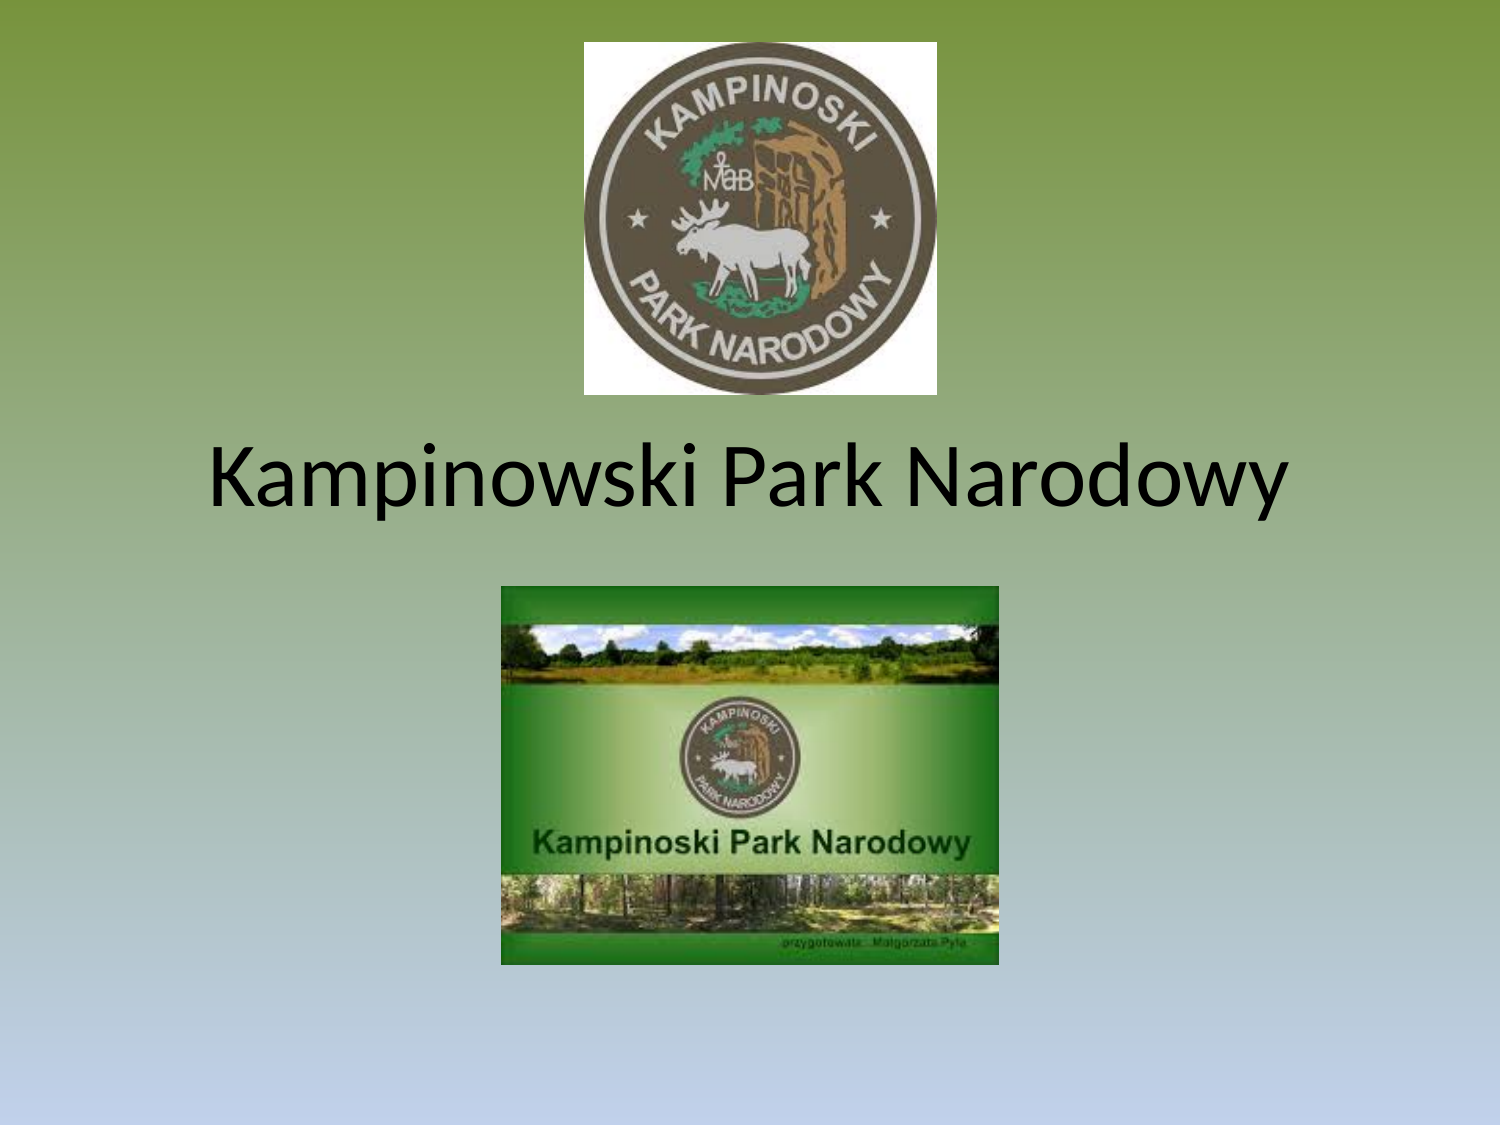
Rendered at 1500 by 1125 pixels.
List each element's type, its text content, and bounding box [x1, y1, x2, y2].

picture [501, 585, 999, 965]
title Kampinowski Park Narodowy [112, 349, 1388, 591]
picture [584, 42, 937, 395]
